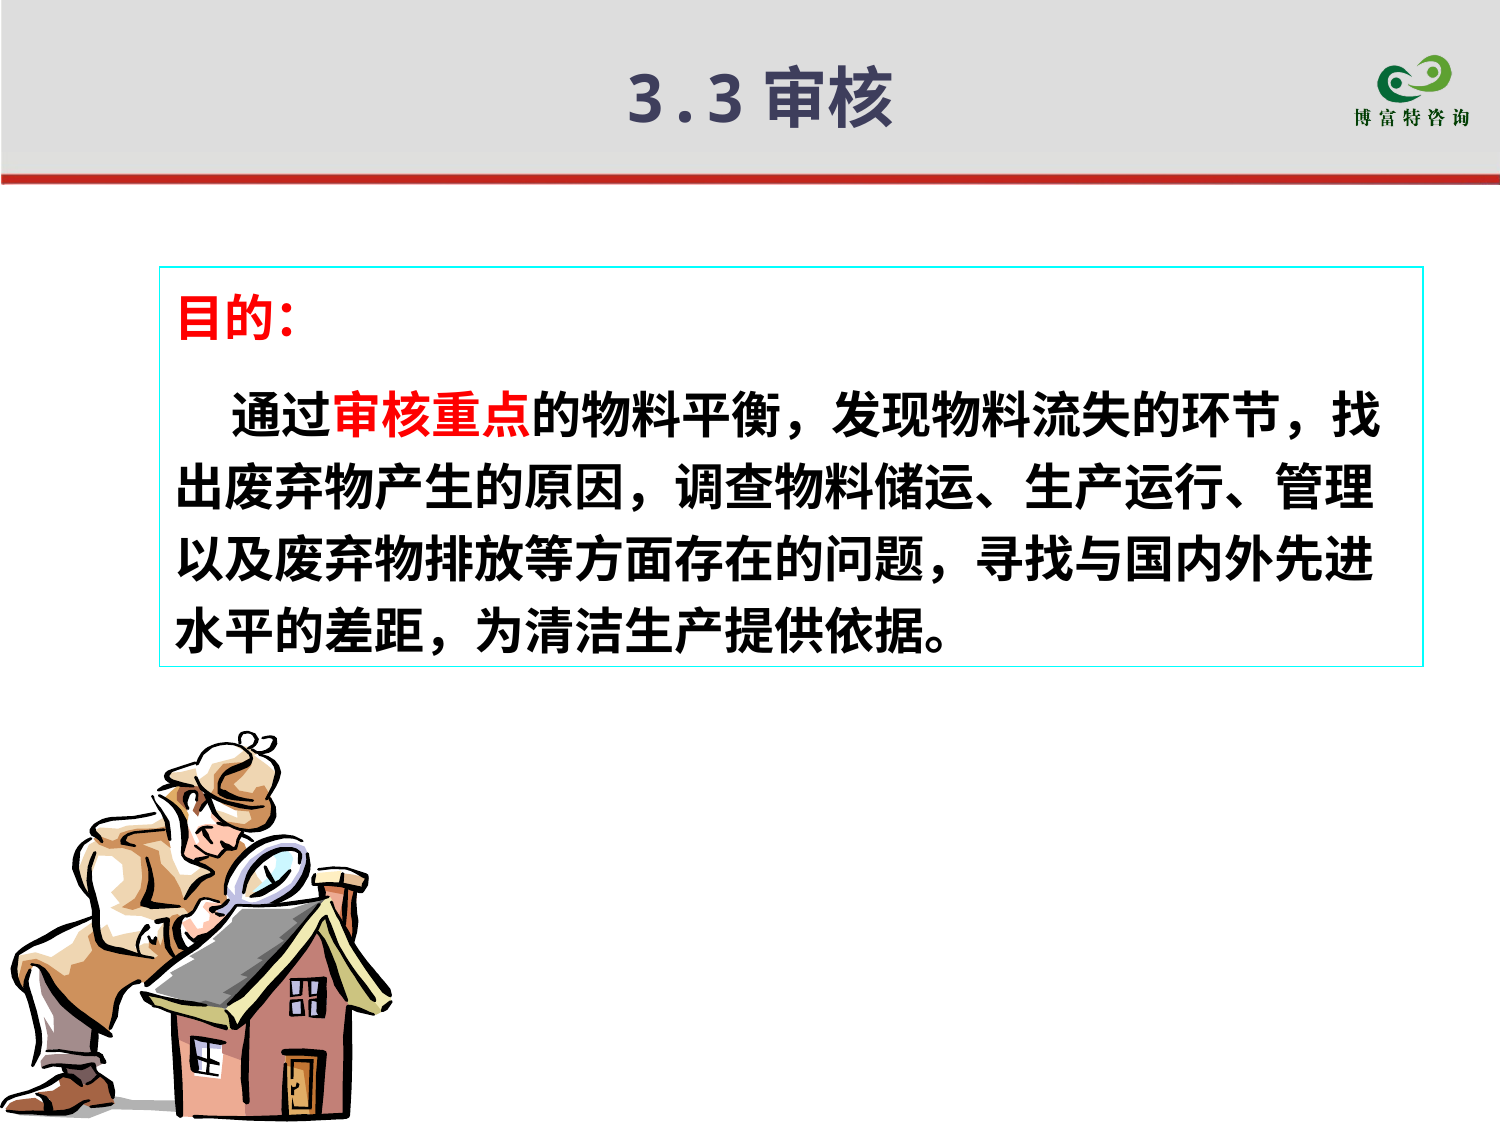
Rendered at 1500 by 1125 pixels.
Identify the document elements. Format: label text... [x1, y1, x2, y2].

picture [0, 0, 1500, 185]
title 3.3审核 [84, 30, 1436, 162]
text_box 目的： 通过审核重点的物料平衡，发现物料流失的环节，找出废弃物产生的原因，调查物料储运、生产运行、管理以及废弃物排放等方面存在的问题，寻找与国内外先进水平的差距，为清洁生产提供依据。 [159, 267, 1424, 667]
picture [0, 727, 397, 1125]
picture [1436, 54, 1488, 129]
